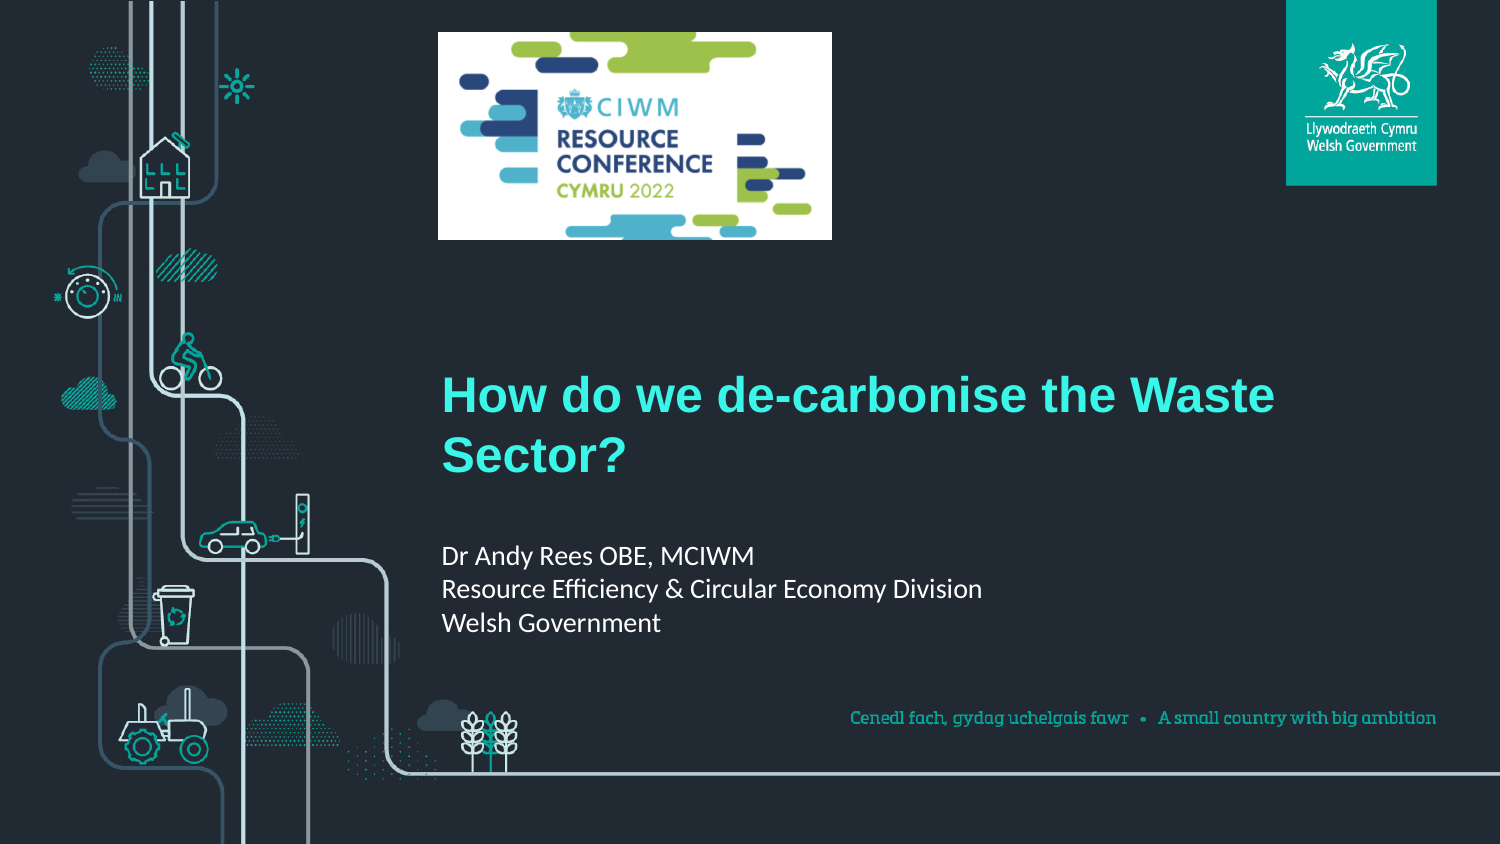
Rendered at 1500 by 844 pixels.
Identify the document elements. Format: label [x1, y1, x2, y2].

text_box [0, 0, 1500, 844]
picture [438, 32, 832, 240]
